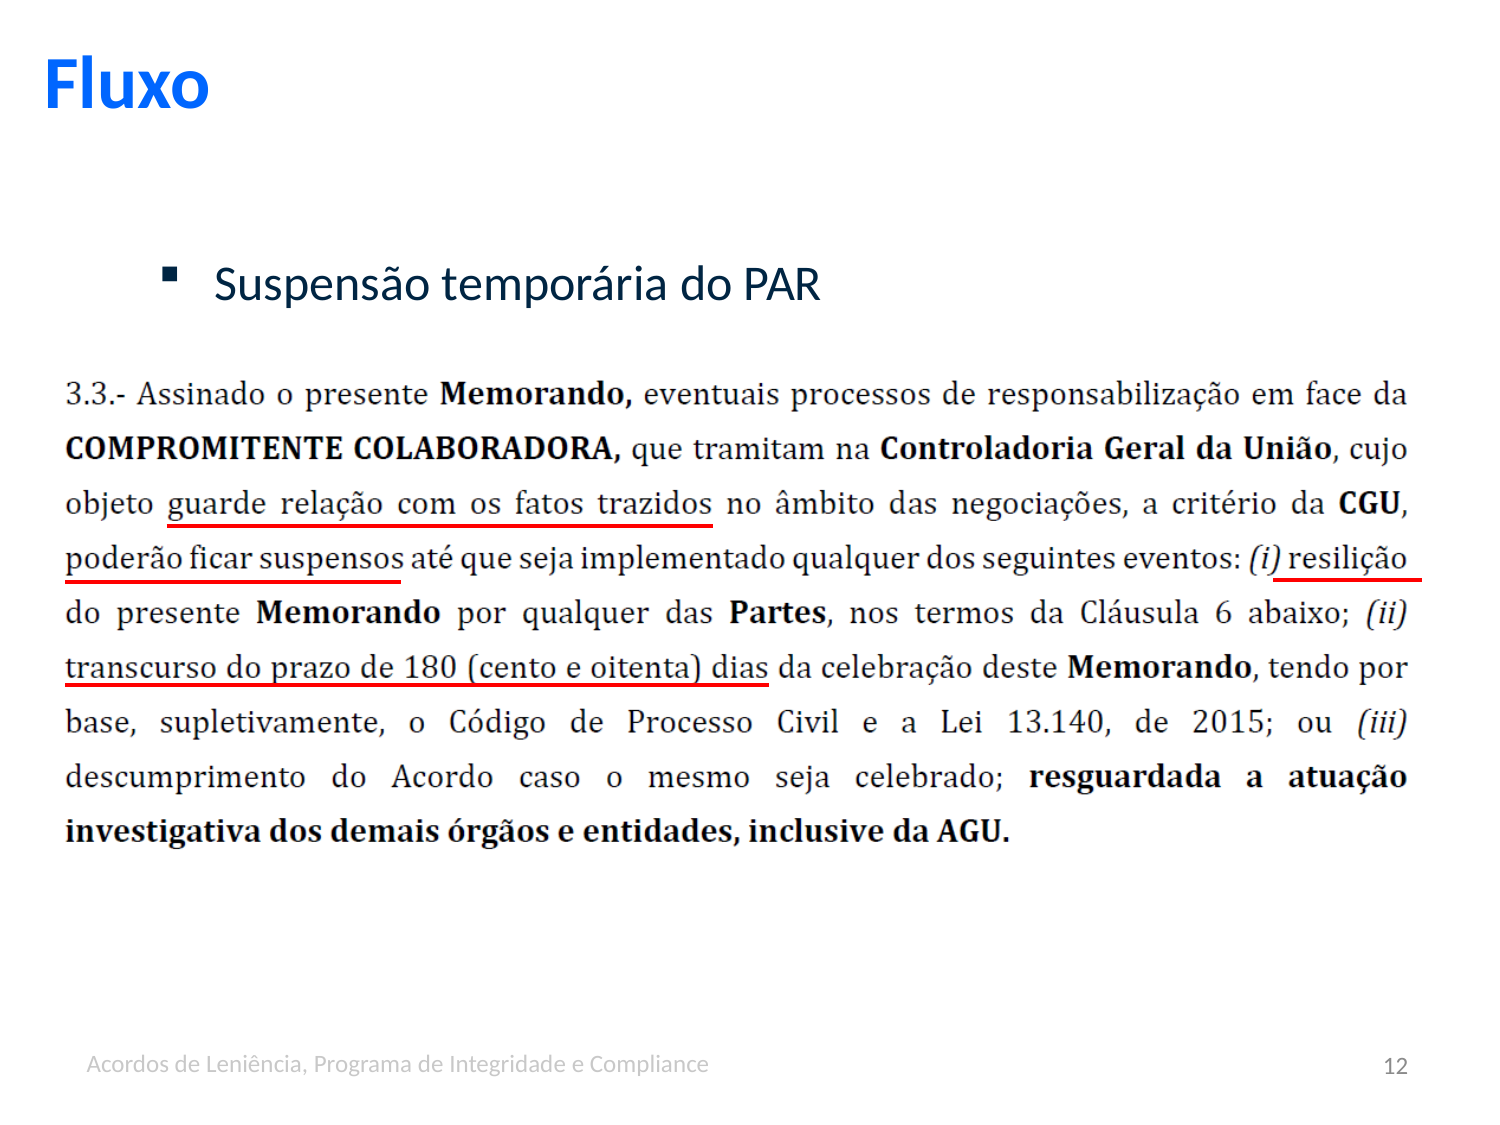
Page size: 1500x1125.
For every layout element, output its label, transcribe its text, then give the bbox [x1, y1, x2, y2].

picture [42, 369, 1427, 879]
slide_number 12 [1139, 1035, 1424, 1095]
text_box Suspensão temporária do PAR [68, 243, 838, 319]
footer Acordos de Leniência, Programa de Integridade e Compliance [61, 1032, 736, 1093]
text_box Fluxo [29, 25, 723, 127]
